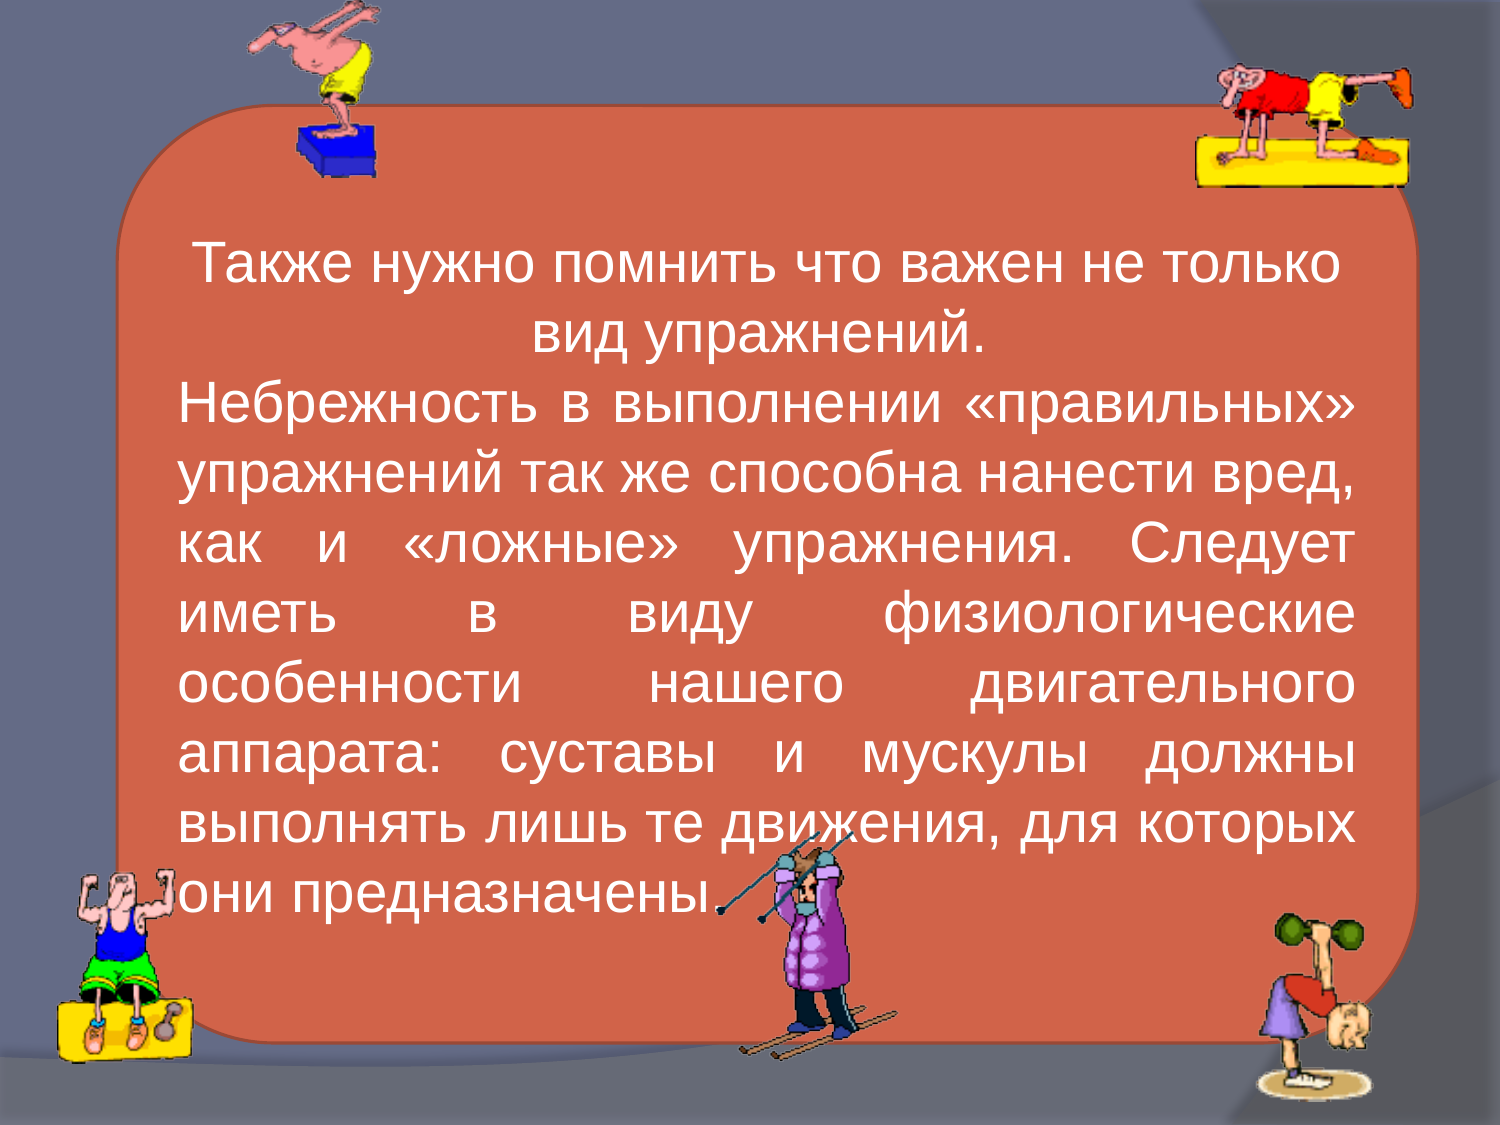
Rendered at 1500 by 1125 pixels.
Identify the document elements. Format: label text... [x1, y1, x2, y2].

picture [1195, 23, 1418, 188]
text_box Также нужно помнить что важен не только вид упражнений. Небрежность в выполнении «правильных» упражнений так же способна нанести вред, как и «ложные» упражнения. Следует иметь в виду физиологические особенности нашего двигательного аппарата: суставы и мускулы должны выполнять лишь те движения, для которых они предназначены. [115, 103, 1420, 1045]
picture [1230, 902, 1383, 1102]
list [117, 210, 123, 234]
picture [679, 761, 985, 1067]
picture [245, 0, 387, 178]
picture [46, 866, 212, 1065]
